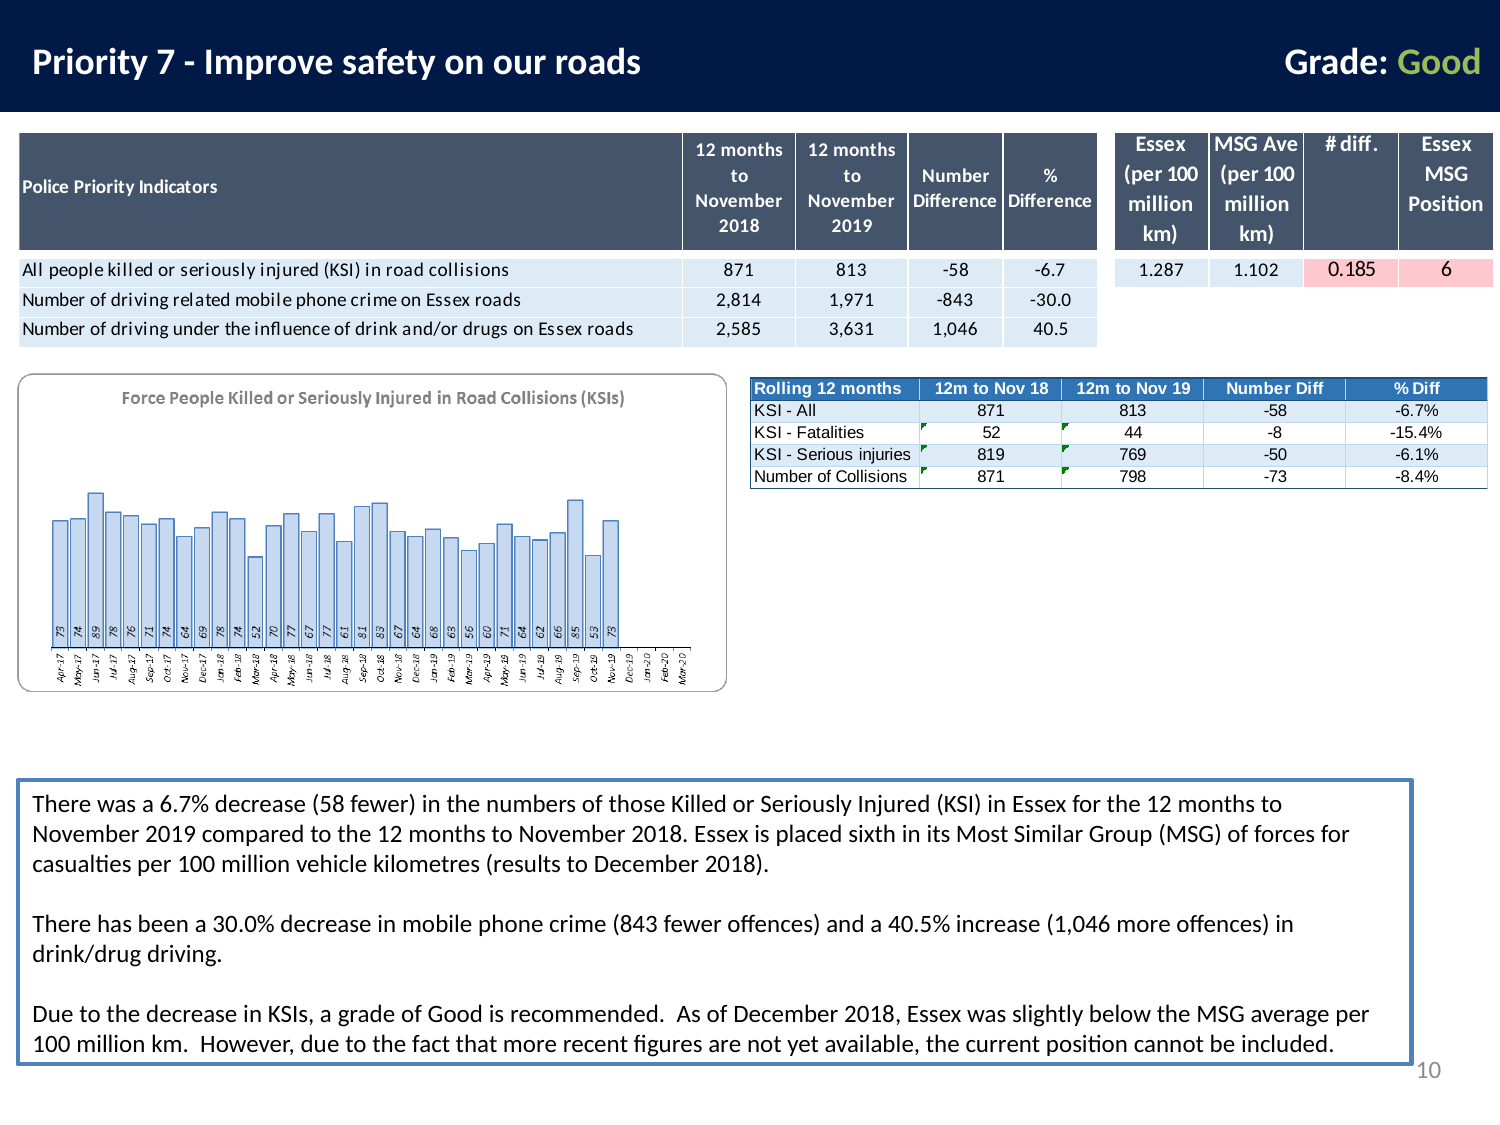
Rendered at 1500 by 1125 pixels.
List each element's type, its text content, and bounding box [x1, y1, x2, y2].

picture [749, 377, 1489, 490]
text_box There was a 6.7% decrease (58 fewer) in the numbers of those Killed or Seriously Injured (KSI) in Essex for the 12 months to November 2019 compared to the 12 months to November 2018. Essex is placed sixth in its Most Similar Group (MSG) of forces for casualties per 100 million vehicle kilometres (results to December 2018). There has been a 30.0% decrease in mobile phone crime (843 fewer offences) and a 40.5% increase (1,046 more offences) in drink/drug driving. Due to the decrease in KSIs, a grade of Good is recommended. As of December 2018, Essex was slightly below the MSG average per 100 million km. However, due to the fact that more recent figures are not yet available, the current position cannot be included. [16, 778, 1414, 1066]
text_box [0, 0, 1500, 114]
text_box Grade: Good [1269, 29, 1500, 90]
slide_number 10 [1106, 1038, 1457, 1099]
picture [17, 373, 727, 693]
text_box Priority 7 - Improve safety on our roads [17, 29, 869, 90]
picture [17, 131, 1495, 349]
